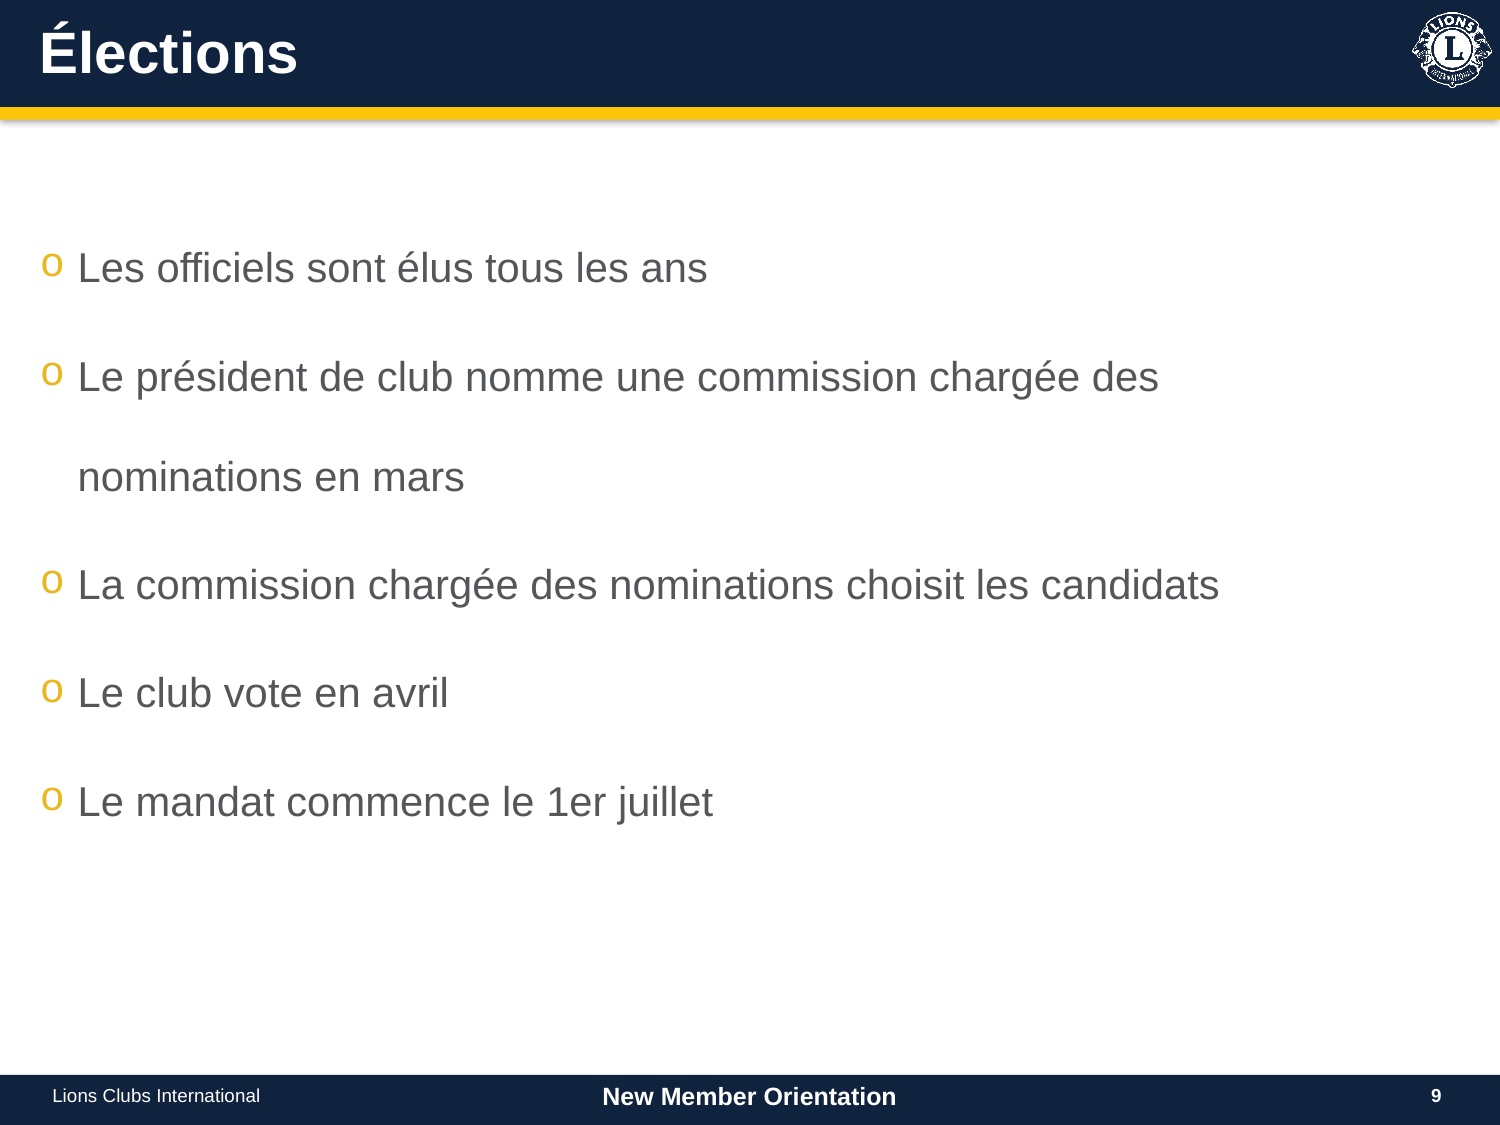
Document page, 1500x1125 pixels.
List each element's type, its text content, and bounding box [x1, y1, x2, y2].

picture [1412, 12, 1492, 88]
title Élections [24, 12, 1401, 88]
text_box Les officiels sont élus tous les ans Le président de club nomme une commission chargée des nominations en mars La commission chargée des nominations choisit les candidats Le club vote en avril Le mandat commence le 1er juillet [24, 183, 1300, 1071]
